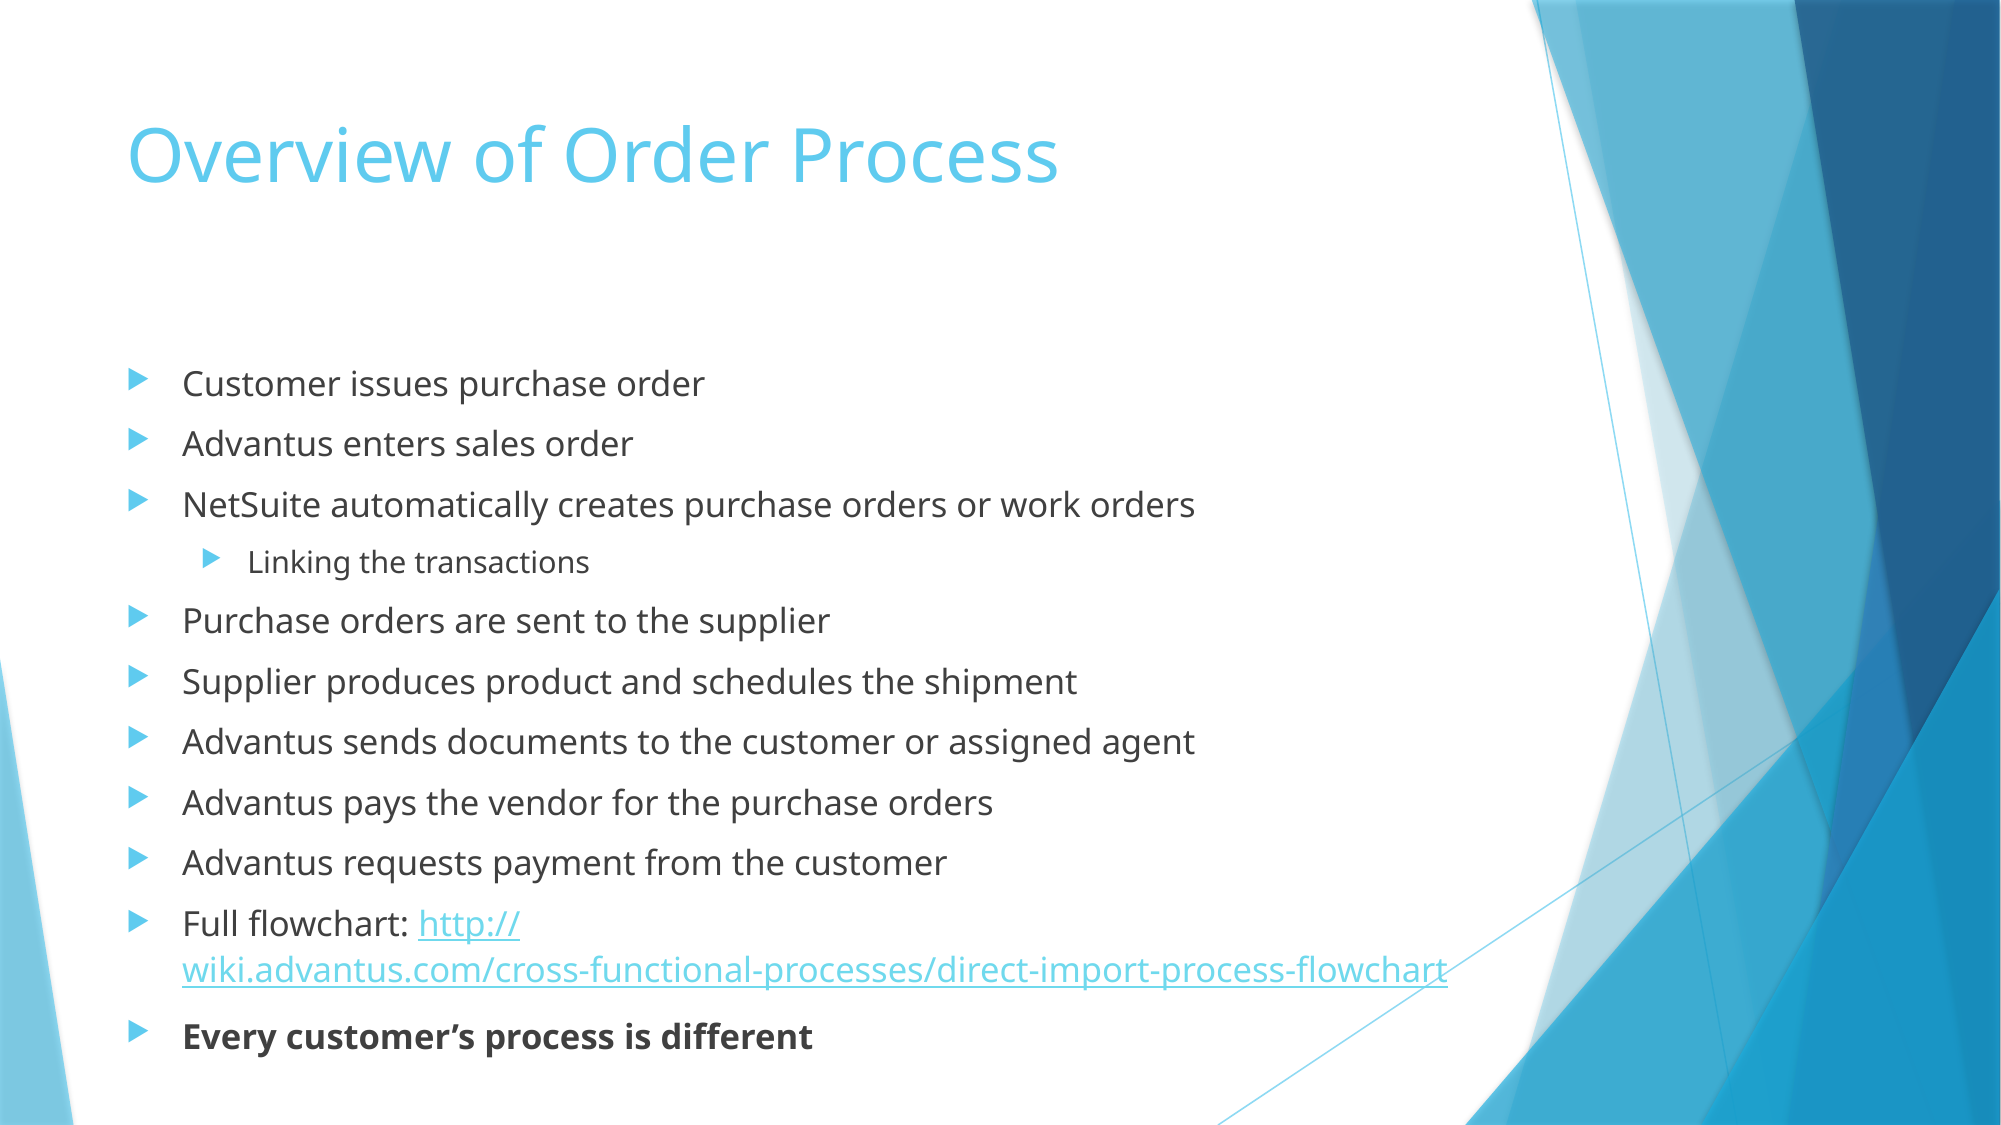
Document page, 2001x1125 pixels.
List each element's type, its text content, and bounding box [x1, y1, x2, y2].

list Customer issues purchase order Advantus enters sales order NetSuite automatically creates purchase orders or work orders Linking the transactions Purchase orders are sent to the supplier Supplier produces product and schedules the shipment Advantus sends documents to the customer or assigned agent Advantus pays the vendor for the purchase orders Advantus requests payment from the customer Full flowchart: http://wiki.advantus.com/cross-functional-processes/direct-import-process-flowchart Every customer’s process is different [111, 354, 1522, 1069]
title Overview of Order Process [111, 99, 1522, 317]
